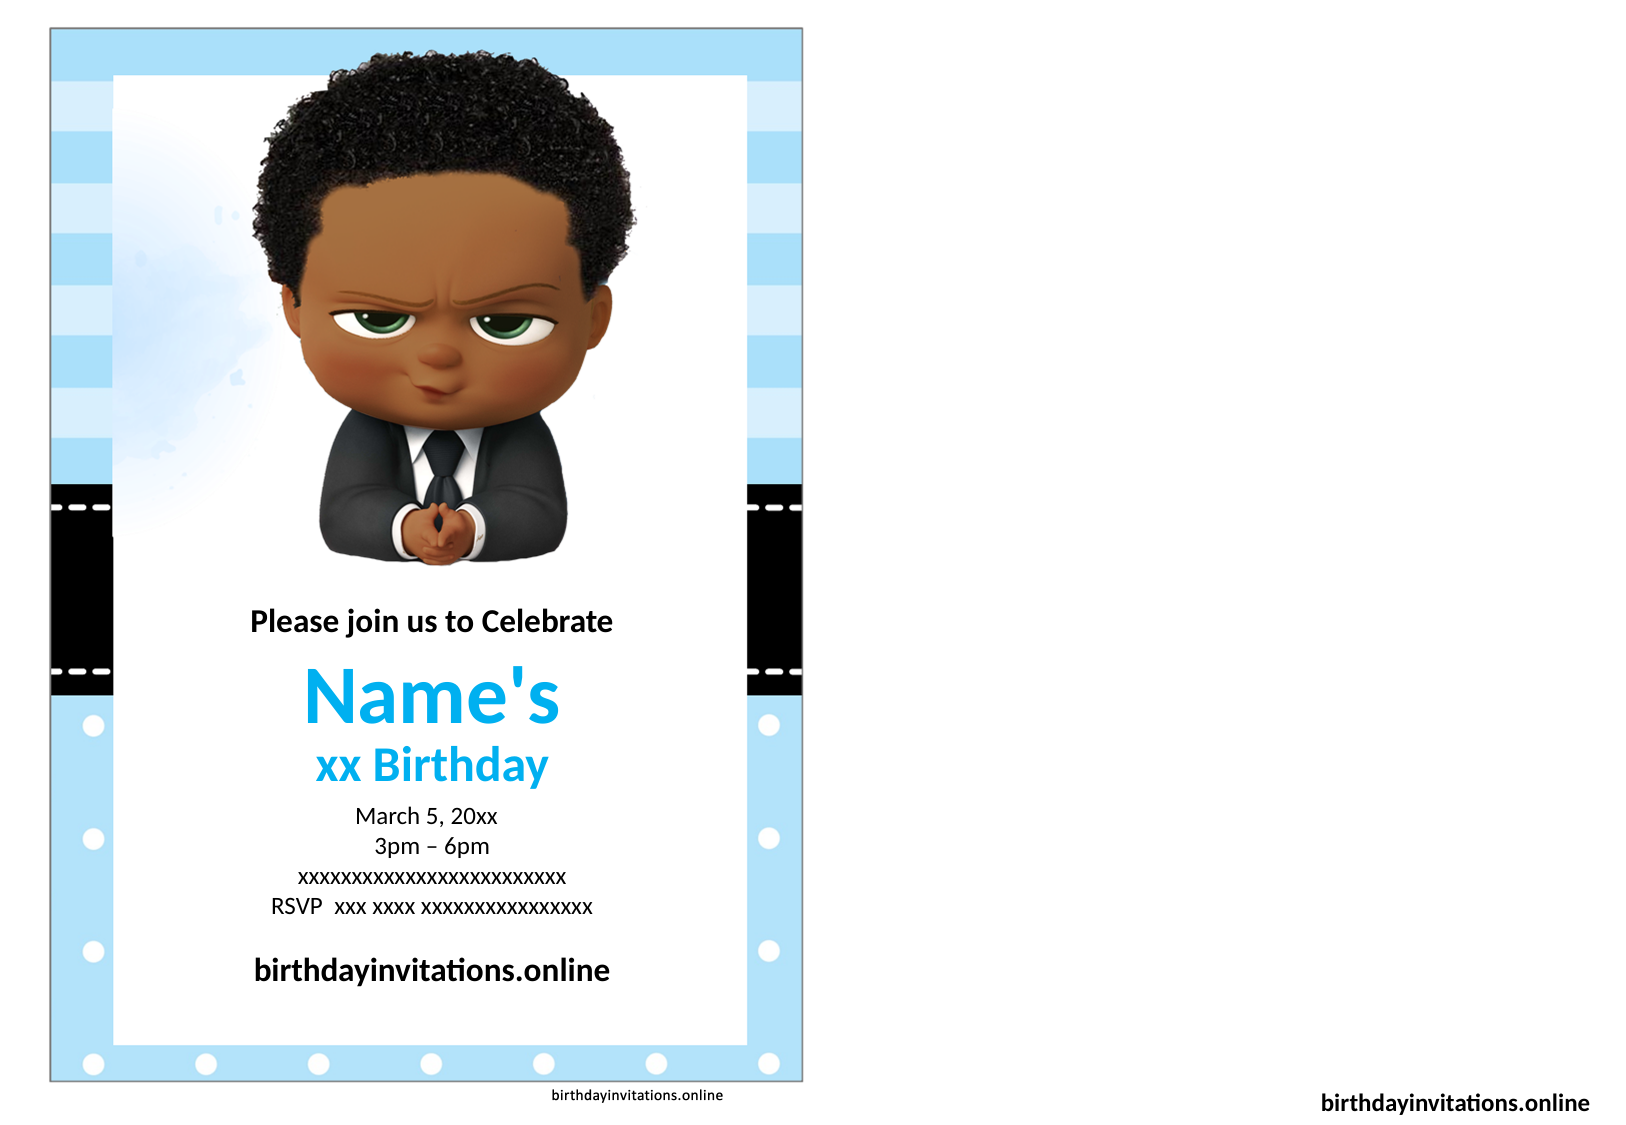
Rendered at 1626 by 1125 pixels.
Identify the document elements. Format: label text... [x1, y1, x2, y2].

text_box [27, 13, 825, 1106]
text_box birthdayinvitations.online [1306, 1079, 1606, 1125]
